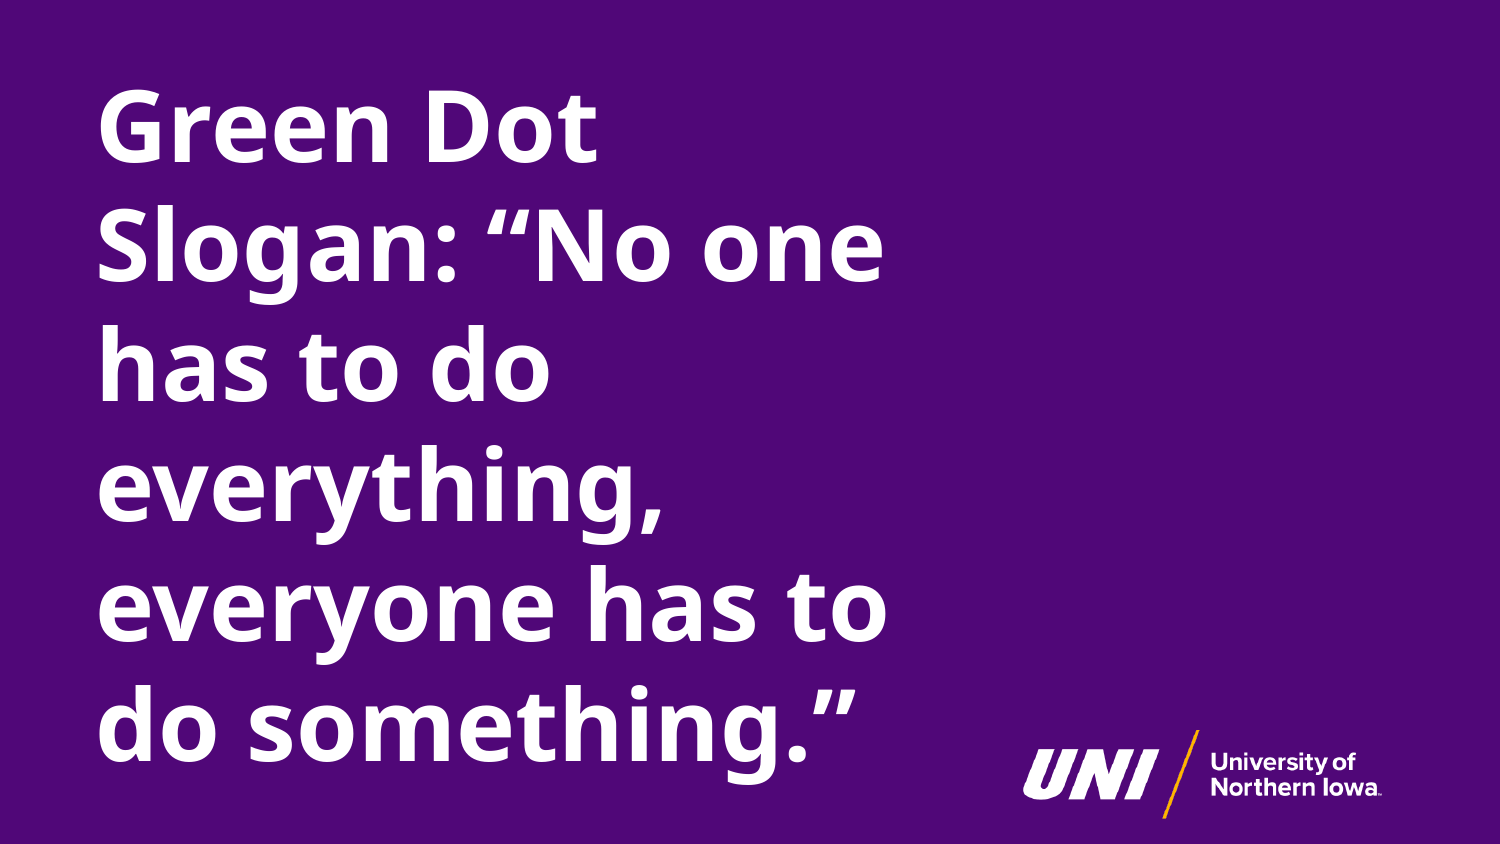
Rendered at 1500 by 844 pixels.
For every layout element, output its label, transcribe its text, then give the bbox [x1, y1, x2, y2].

picture [1001, 696, 1403, 844]
title Green Dot Slogan: “No one has to do everything, everyone has to do something.” [80, 86, 1000, 758]
